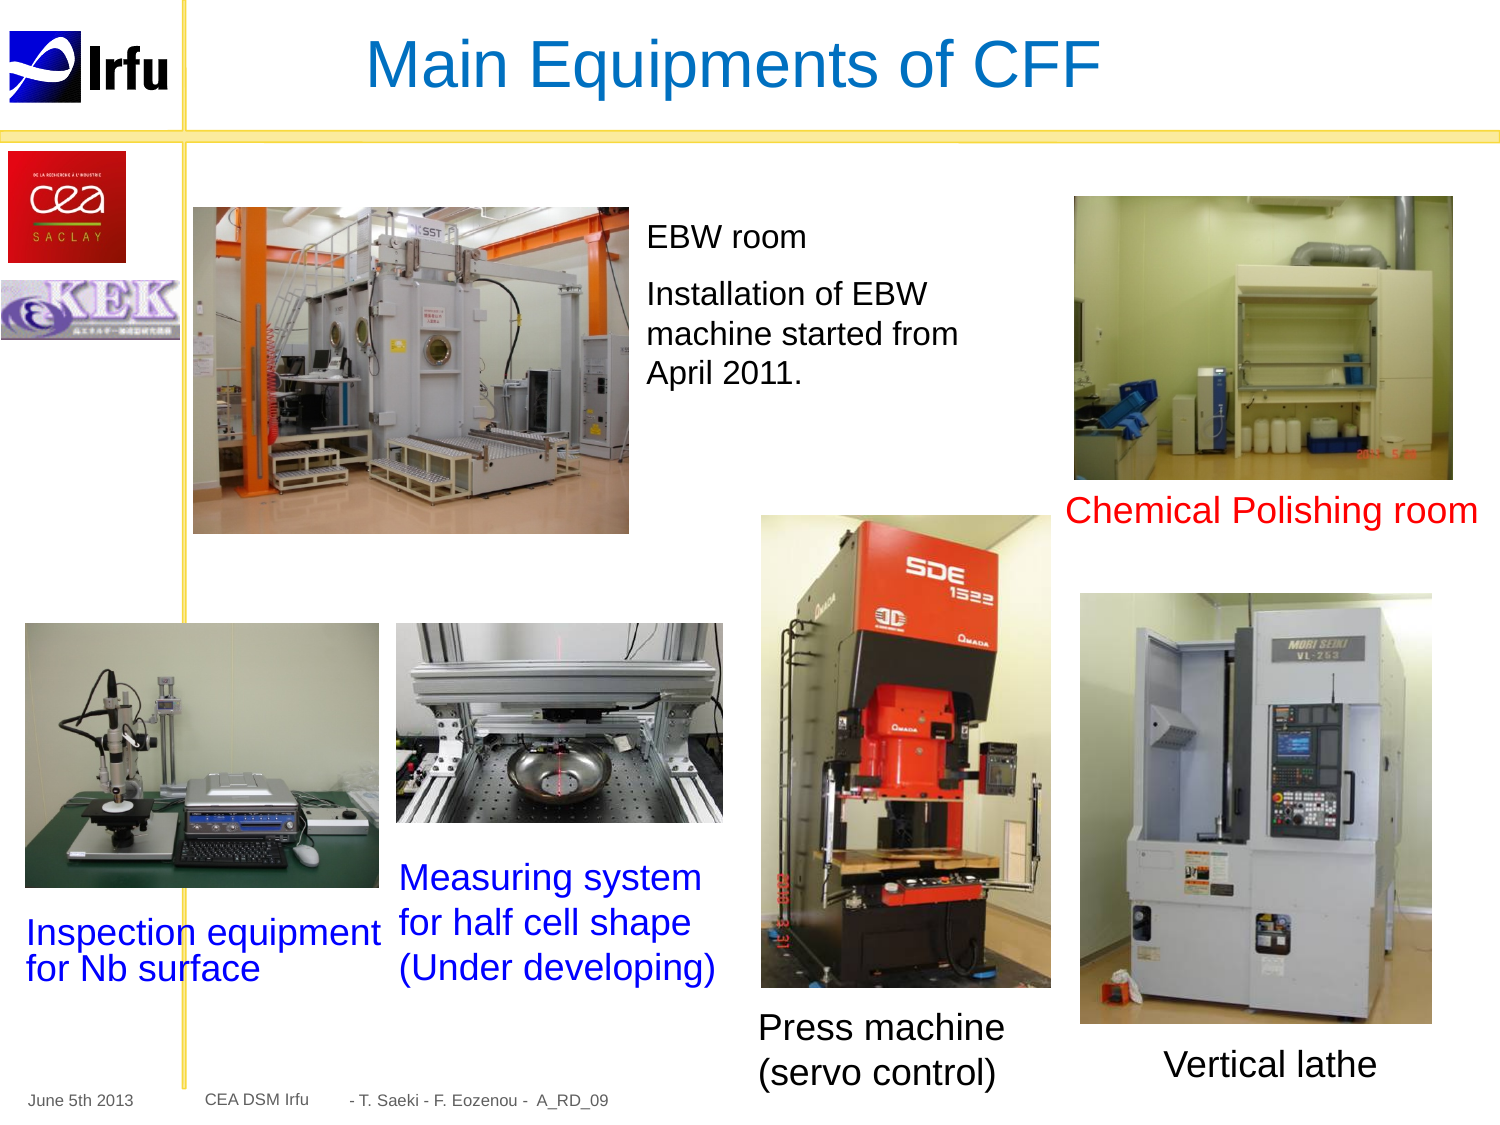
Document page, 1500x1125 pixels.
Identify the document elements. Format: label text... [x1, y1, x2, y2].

text_box EBW room Installation of EBW machine started from April 2011. [631, 207, 987, 496]
picture [0, 279, 180, 340]
picture [7, 150, 126, 263]
picture [24, 622, 379, 889]
picture [395, 622, 723, 823]
picture [193, 207, 629, 535]
text_box Inspection equipment for Nb surface [11, 909, 407, 997]
text_box Vertical lathe [1148, 1033, 1397, 1093]
text_box Press machine (servo control) [743, 996, 1051, 1101]
picture [761, 515, 1051, 988]
footer - T. Saeki - F. Eozenou - A_RD_09 [343, 1082, 644, 1118]
text_box Chemical Polishing room [1050, 479, 1500, 539]
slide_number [13, 1082, 202, 1118]
picture [1074, 196, 1454, 480]
text_box Measuring system for half cell shape (Under developing) [383, 846, 761, 996]
text_box Main Equipments of CFF [147, 0, 1471, 139]
picture [1080, 592, 1432, 1024]
